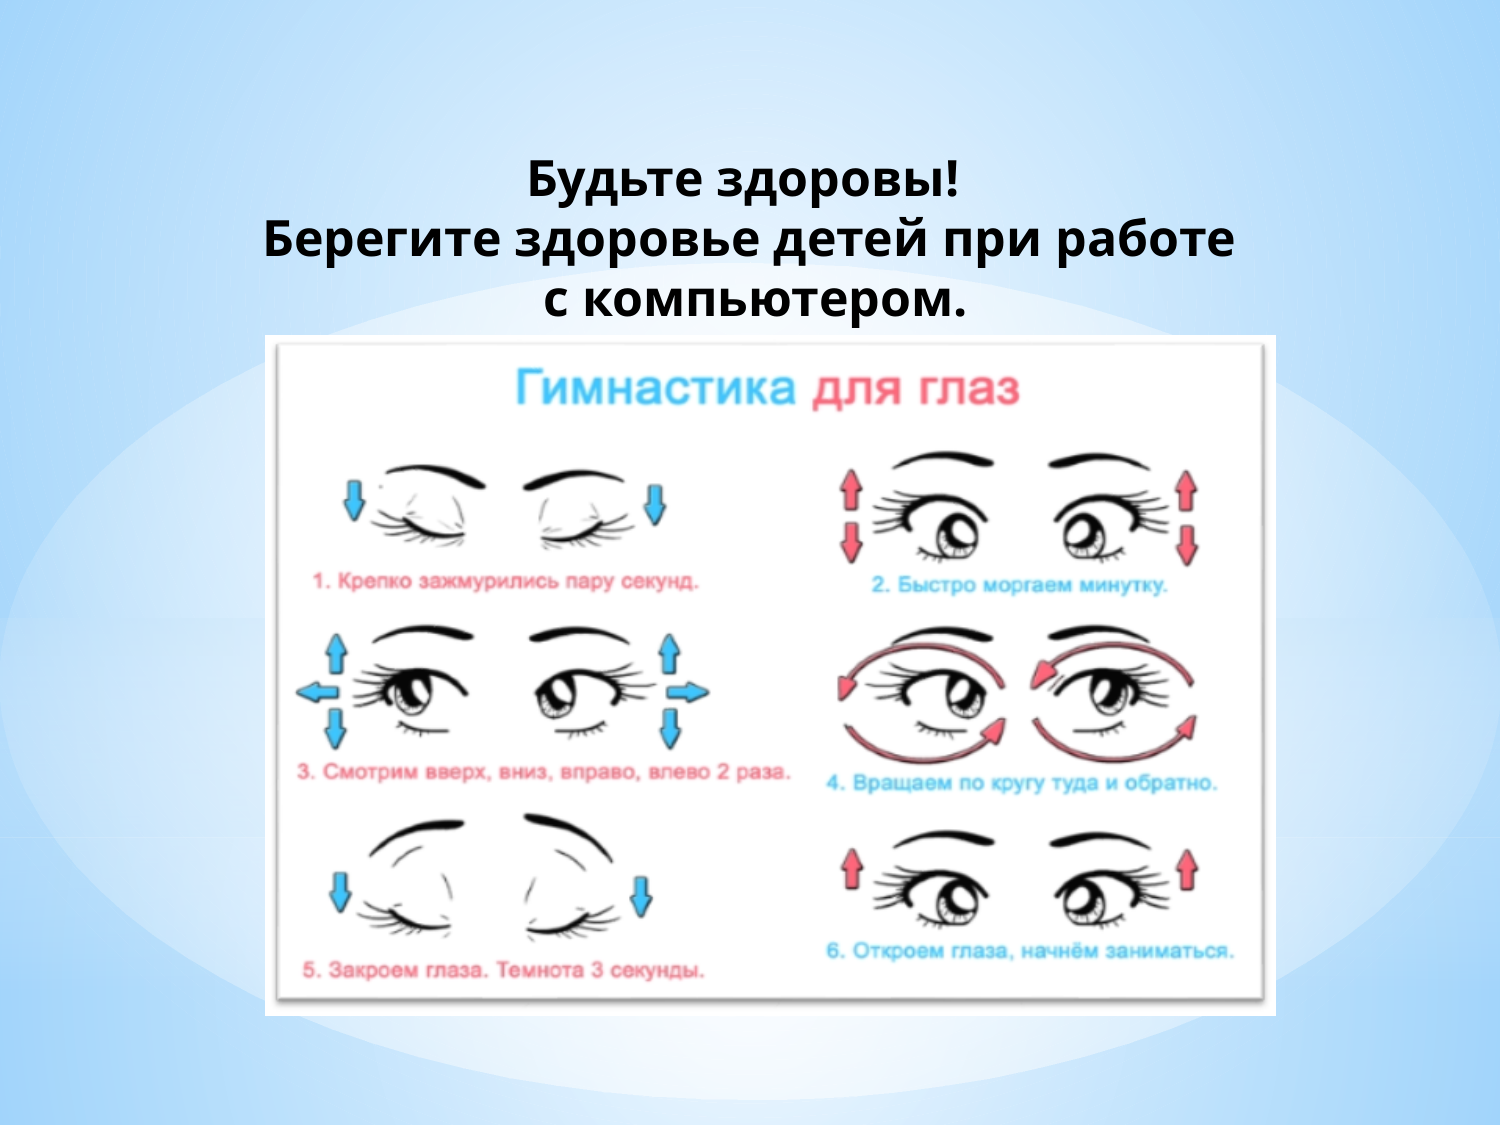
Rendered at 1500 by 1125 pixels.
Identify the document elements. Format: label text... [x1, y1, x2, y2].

text_box Будьте здоровы! Берегите здоровье детей при работе с компьютером. [171, 139, 1341, 334]
picture [265, 335, 1276, 1016]
